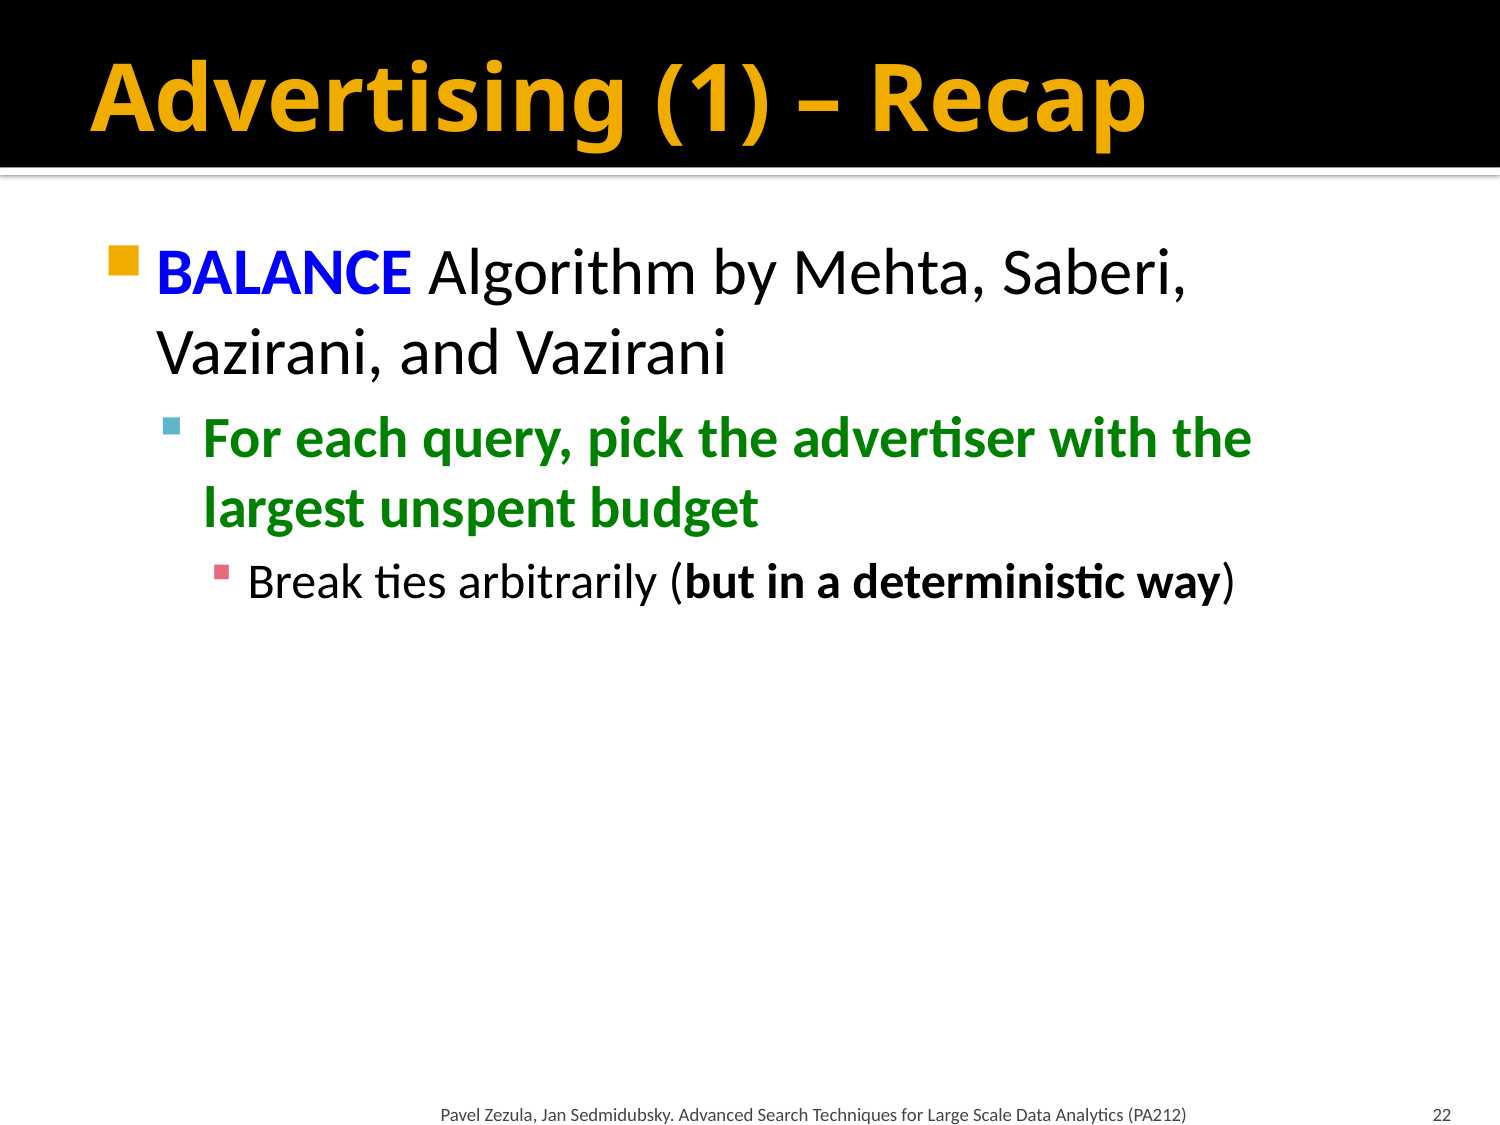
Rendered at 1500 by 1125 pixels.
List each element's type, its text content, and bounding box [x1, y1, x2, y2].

title Advertising (1) – Recap [75, 12, 1425, 175]
slide_number 22 [1345, 1080, 1467, 1125]
list BALANCE Algorithm by Mehta, Saberi, Vazirani, and Vazirani For each query, pick the advertiser with the largest unspent budget Break ties arbitrarily (but in a deterministic way) [75, 212, 1425, 1075]
footer Pavel Zezula, Jan Sedmidubsky. Advanced Search Techniques for Large Scale Data Analytics (PA212) [433, 1080, 1337, 1125]
